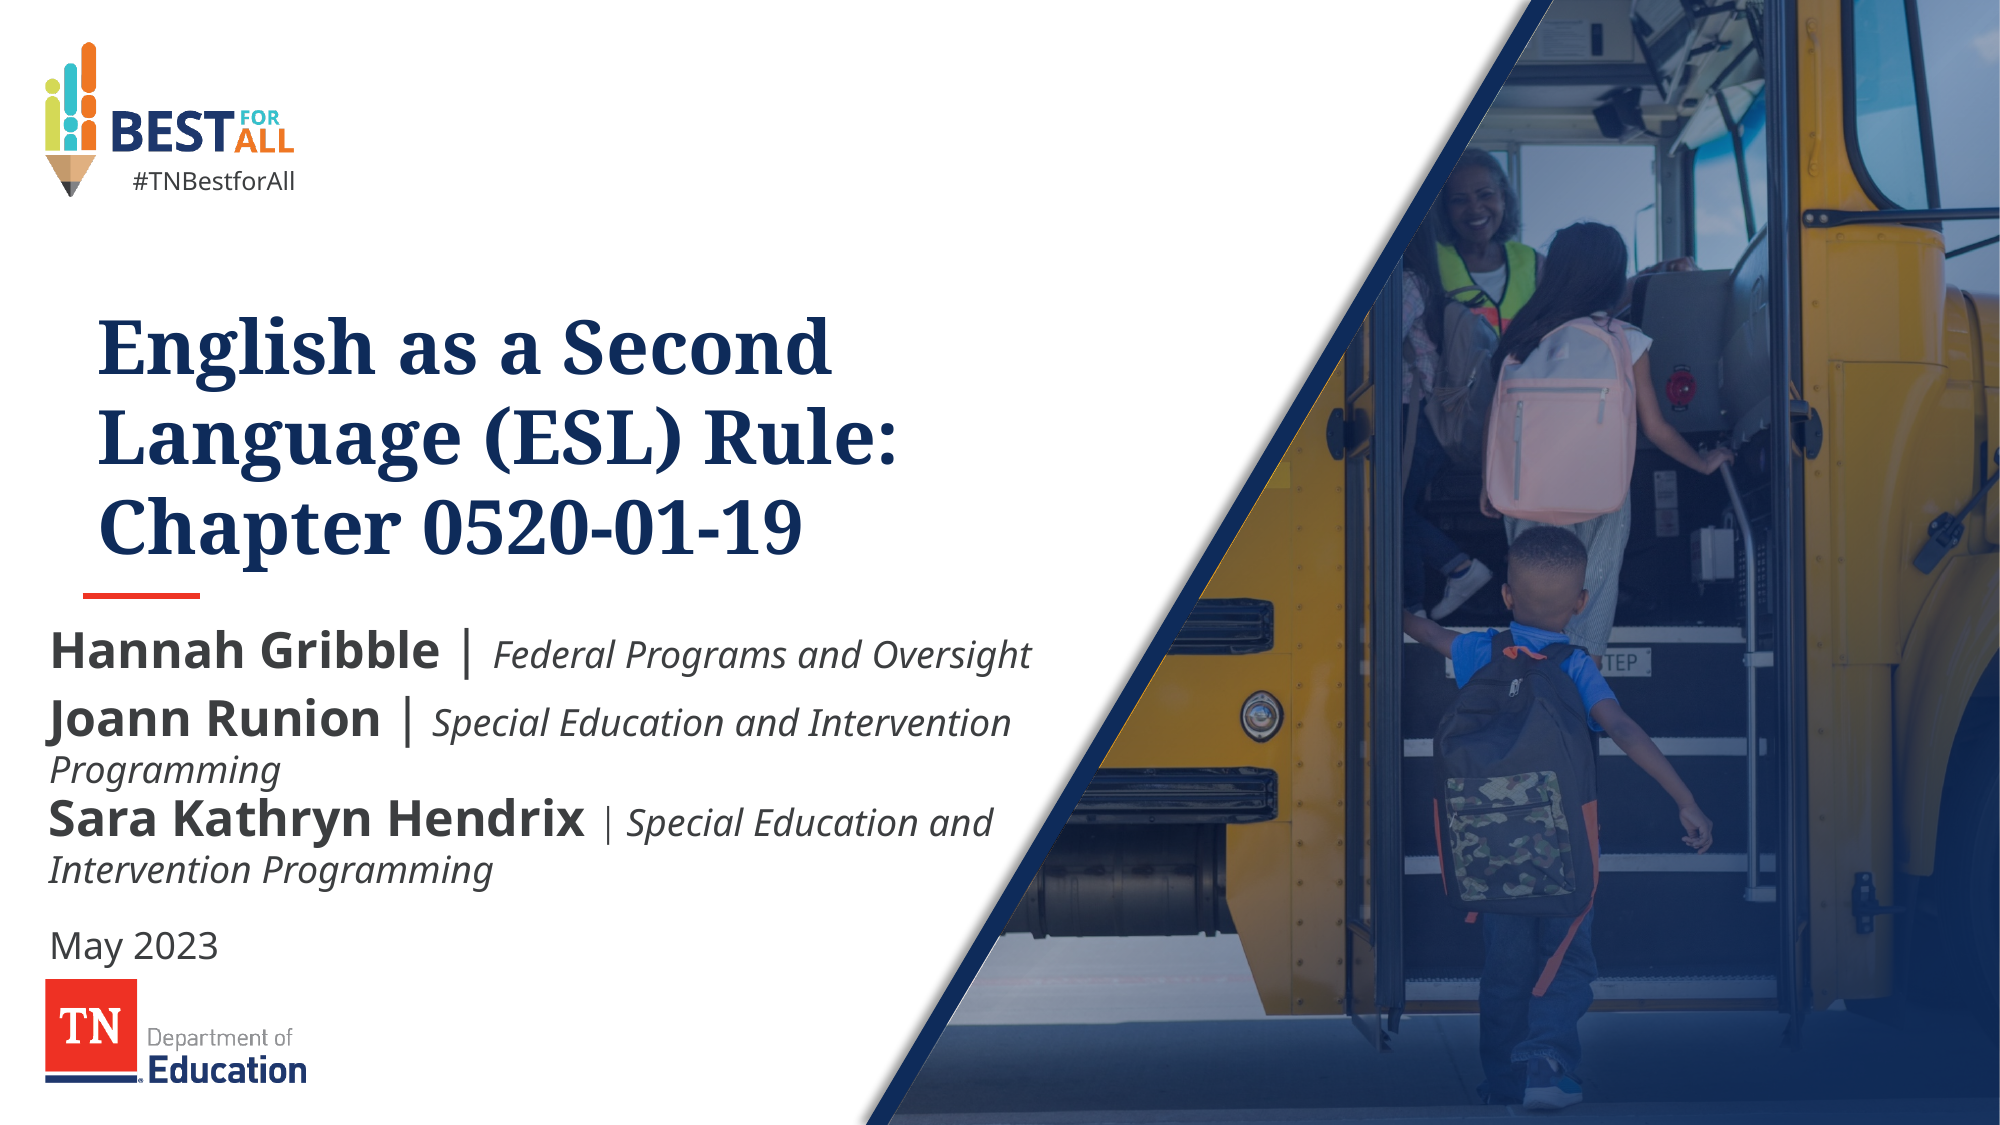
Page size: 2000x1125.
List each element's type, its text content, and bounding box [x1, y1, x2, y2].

picture [887, 0, 2000, 1125]
picture [45, 979, 306, 1083]
text_box May 2023 [34, 910, 461, 979]
title English as a Second Language (ESL) Rule: Chapter 0520-01-19 [82, 281, 887, 577]
text_box Joann Runion │ Special Education and Intervention Programming [34, 678, 887, 778]
picture [45, 42, 294, 197]
subtitle Hannah Gribble │ Federal Programs and Oversight [34, 610, 887, 678]
text_box Sara Kathryn Hendrix │ Special Education and Intervention Programming [34, 778, 887, 899]
